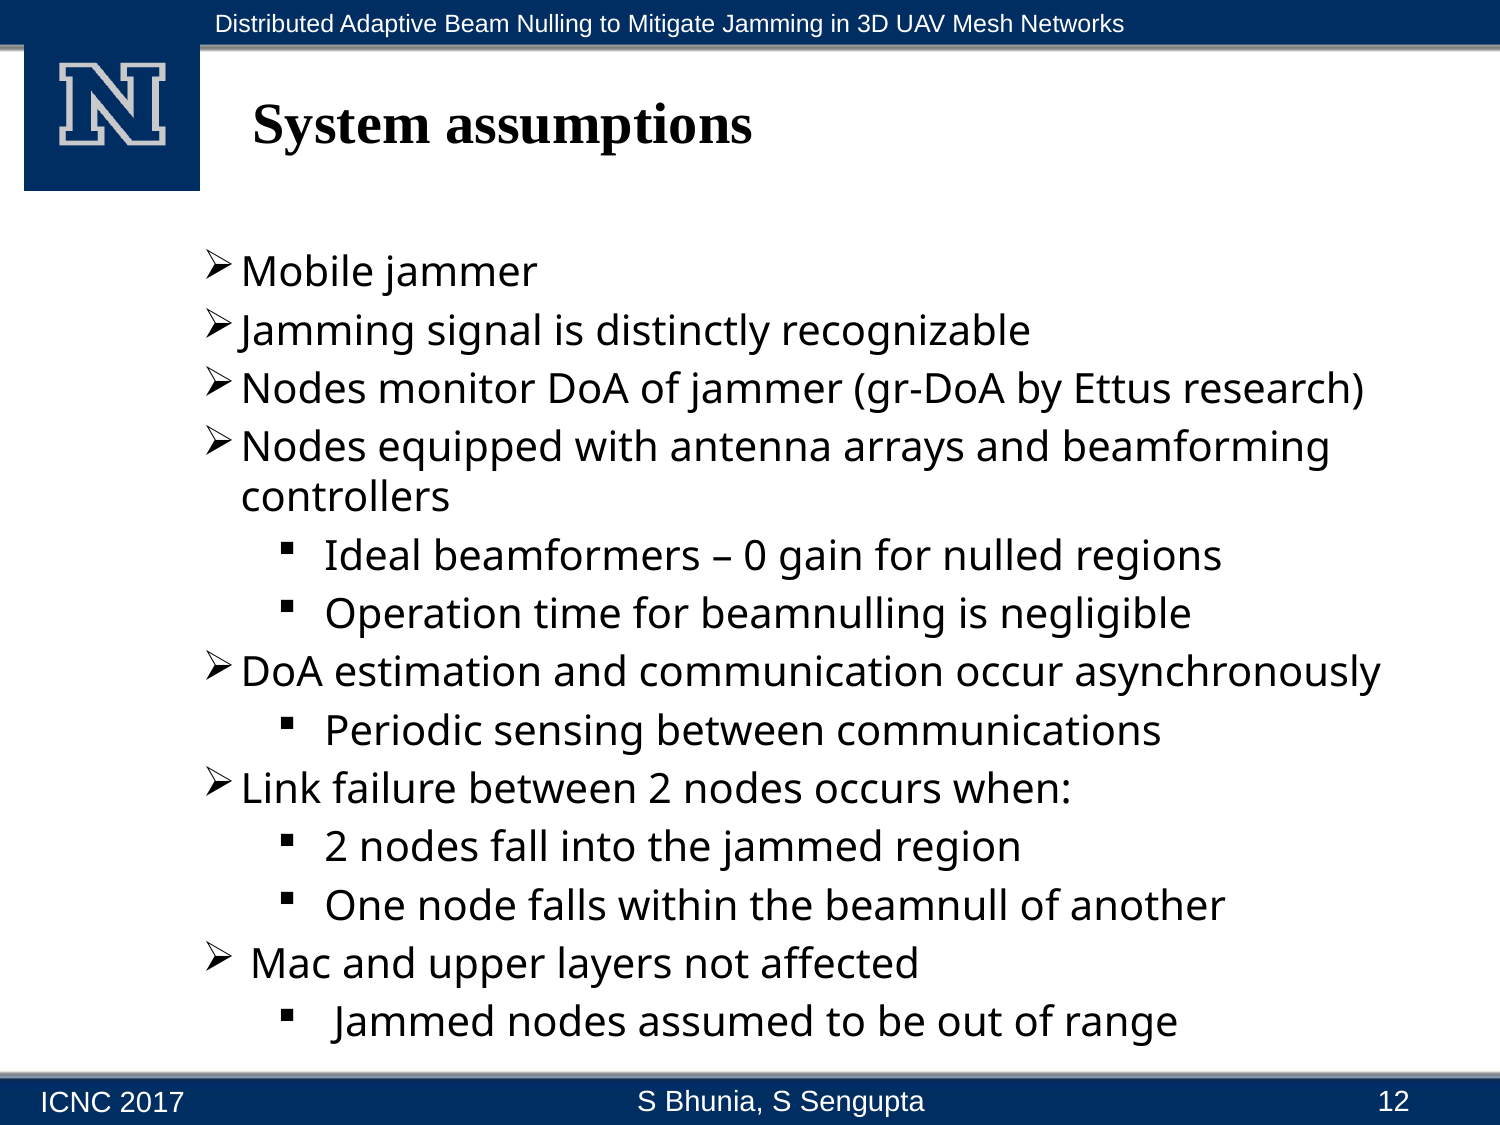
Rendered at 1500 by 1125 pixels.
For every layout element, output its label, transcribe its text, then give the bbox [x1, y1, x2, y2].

title System assumptions [237, 62, 1450, 188]
picture [0, 1062, 1500, 1125]
list Mobile jammer Jamming signal is distinctly recognizable Nodes monitor DoA of jammer (gr-DoA by Ettus research) Nodes equipped with antenna arrays and beamforming controllers Ideal beamformers – 0 gain for nulled regions Operation time for beamnulling is negligible DoA estimation and communication occur asynchronously Periodic sensing between communications Link failure between 2 nodes occurs when: 2 nodes fall into the jammed region One node falls within the beamnull of another Mac and upper layers not affected Jammed nodes assumed to be out of range [187, 237, 1450, 1038]
picture [0, 0, 1500, 191]
slide_number 12 [1074, 1074, 1426, 1125]
